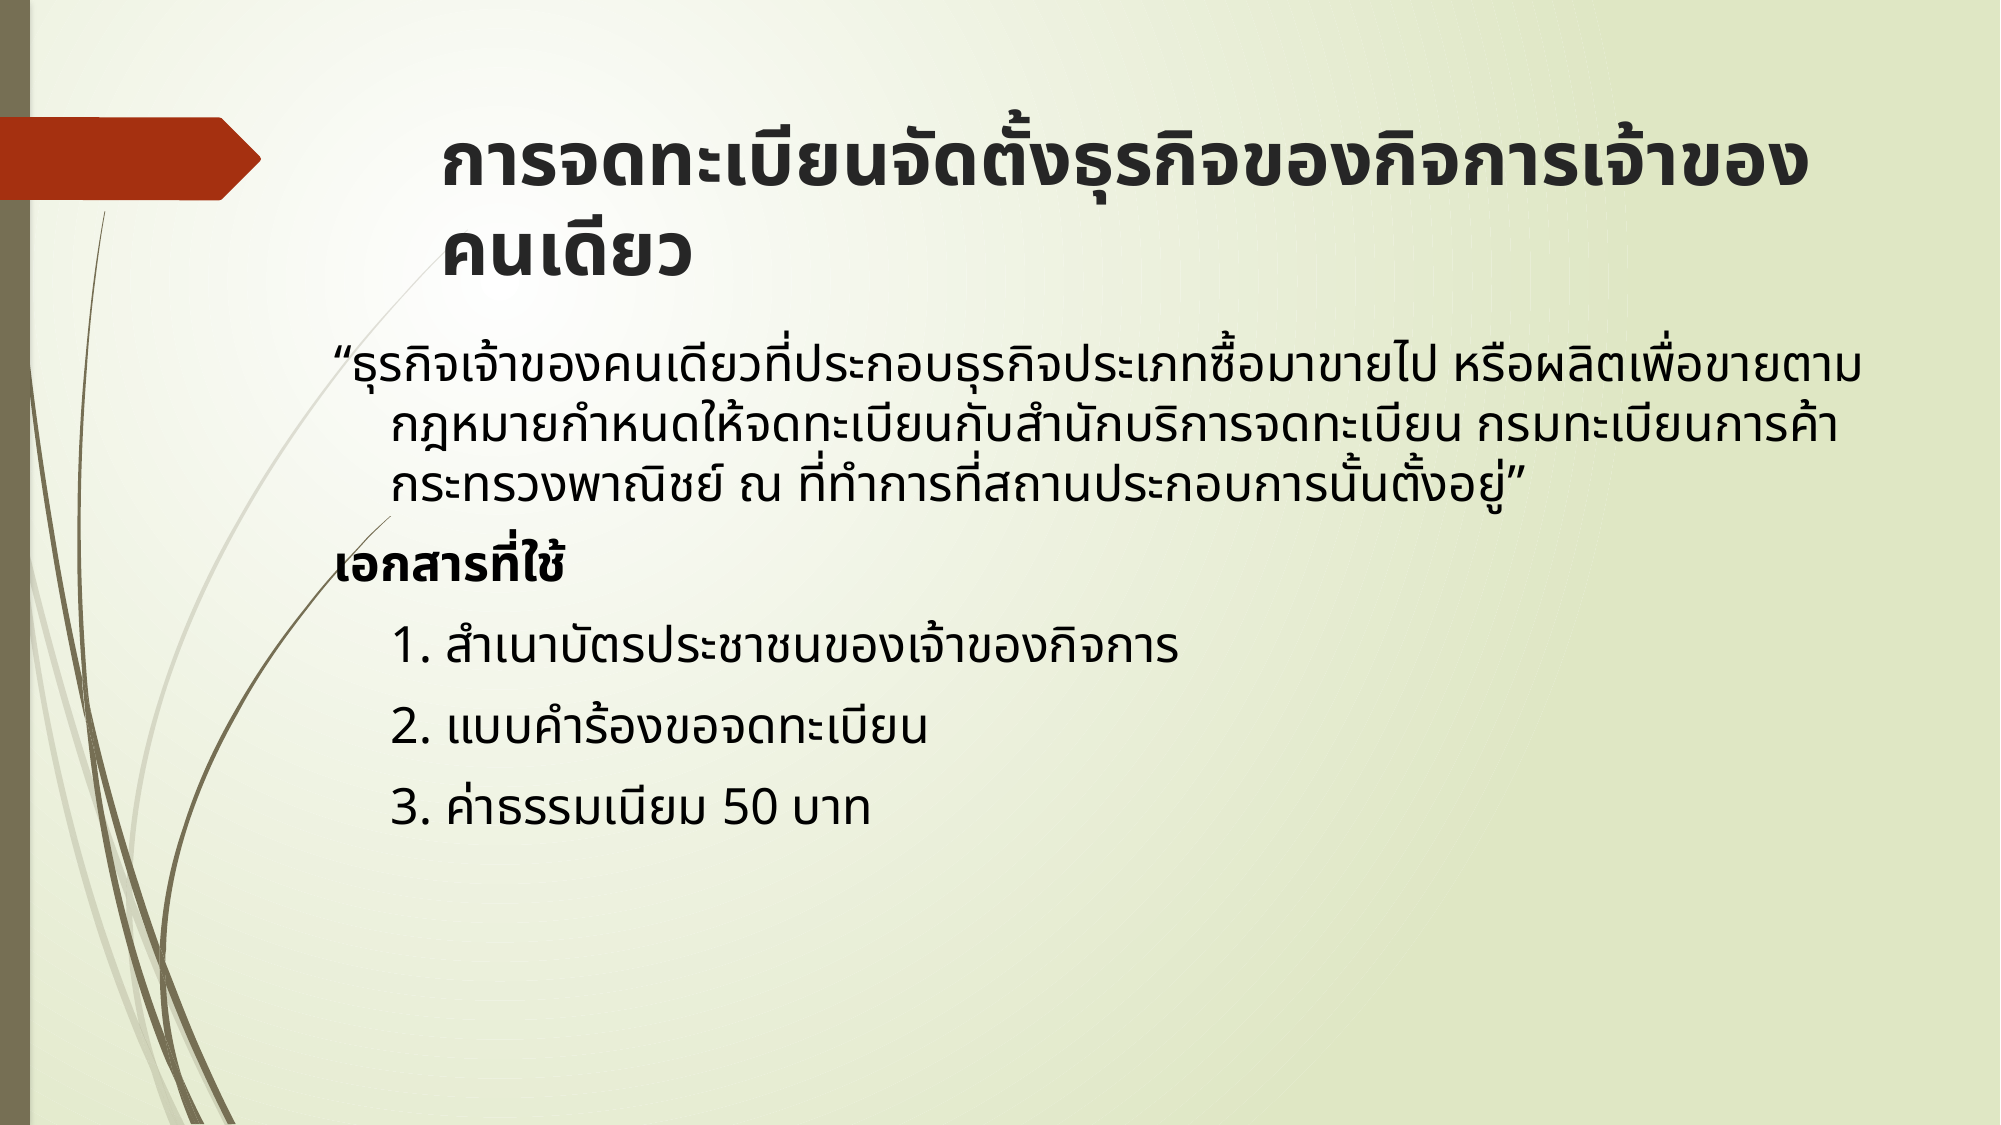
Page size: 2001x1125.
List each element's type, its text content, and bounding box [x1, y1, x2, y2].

title การจดทะเบียนจัดตั้งธุรกิจของกิจการเจ้าของคนเดียว [425, 102, 1888, 313]
list “ธุรกิจเจ้าของคนเดียวที่ประกอบธุรกิจประเภทซื้อมาขายไป หรือผลิตเพื่อขายตามกฎหมายกำหนดให้จดทะเบียนกับสำนักบริการจดทะเบียน กรมทะเบียนการค้า กระทรวงพาณิชย์ ณ ที่ทำการที่สถานประกอบการนั้นตั้งอยู่” เอกสารที่ใช้ 1. สำเนาบัตรประชาชนของเจ้าของกิจการ 2. แบบคำร้องขอจดทะเบียน 3. ค่าธรรมเนียม 50 บาท [318, 323, 1888, 871]
